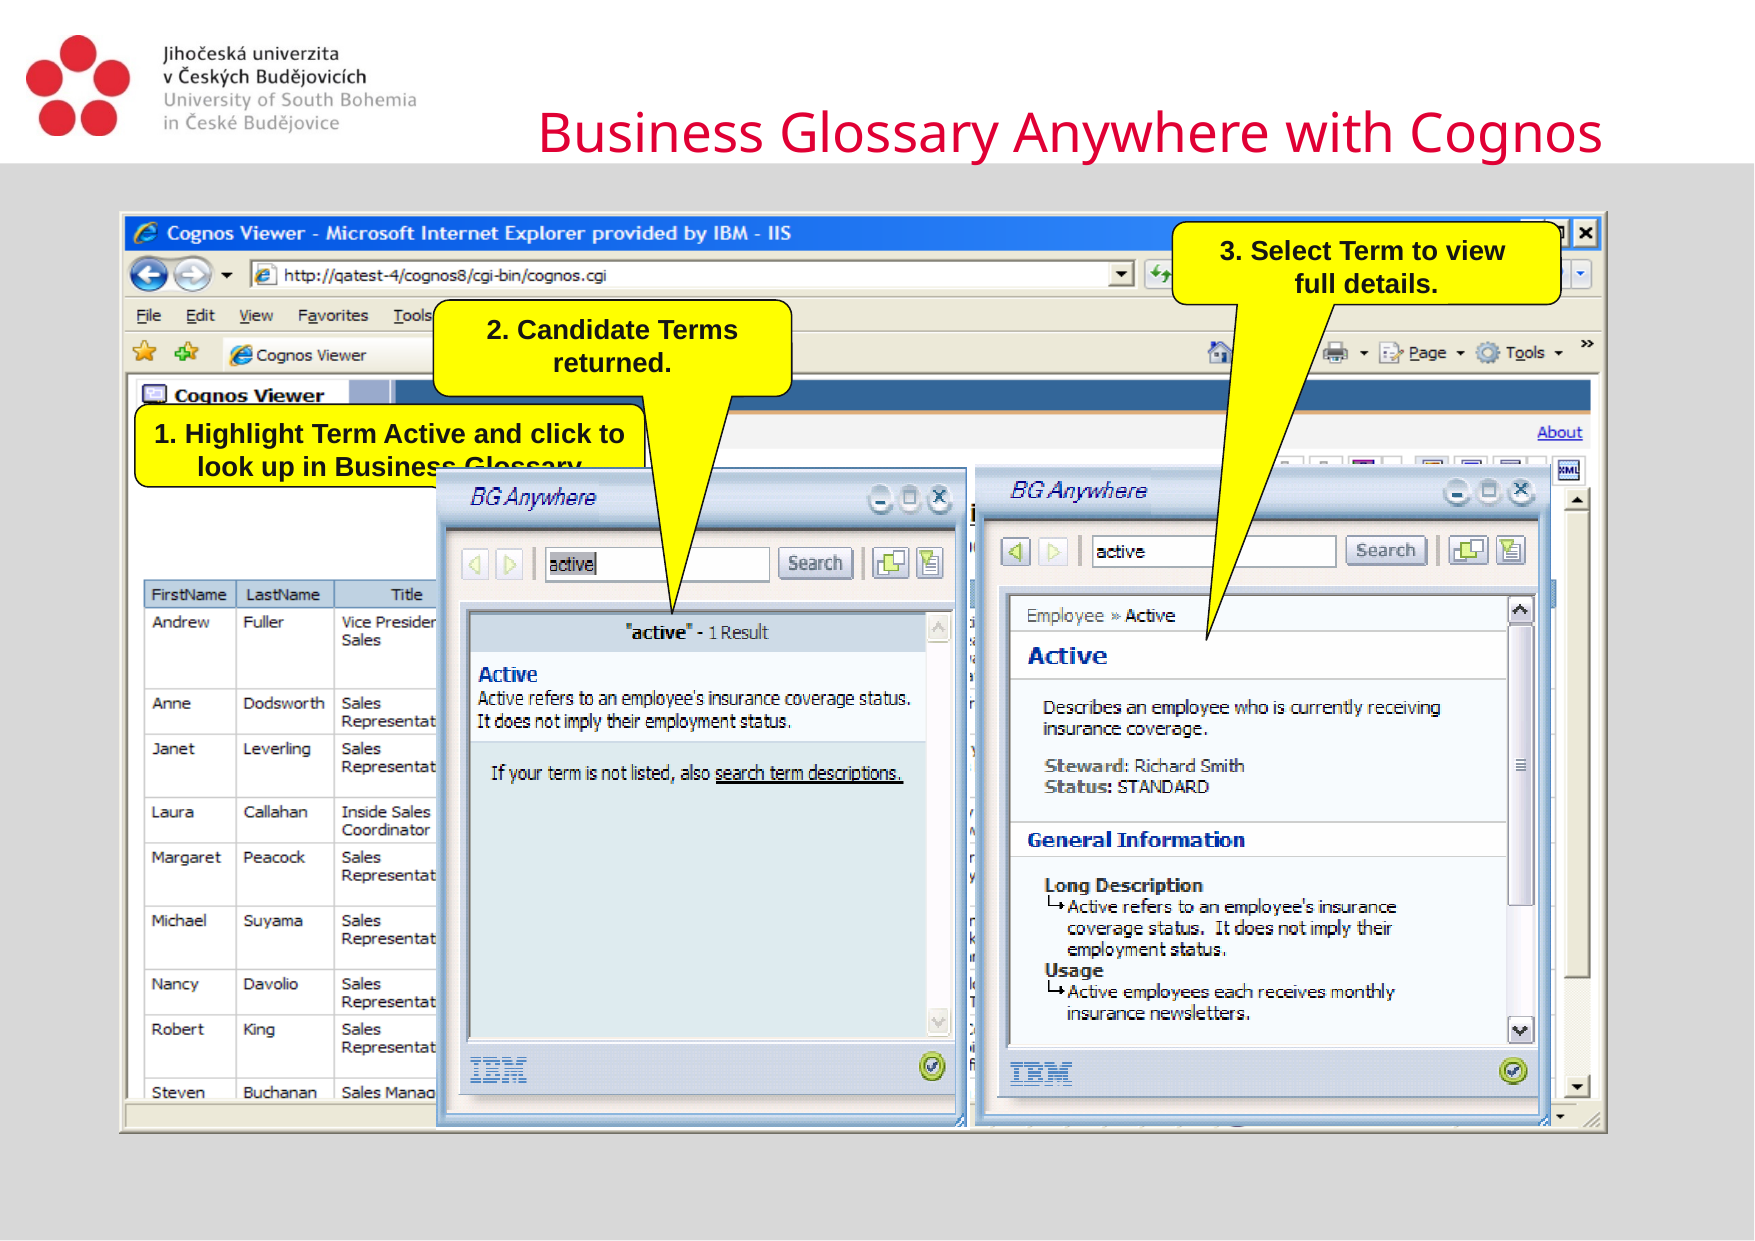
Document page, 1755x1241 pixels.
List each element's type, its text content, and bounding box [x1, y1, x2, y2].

picture [118, 210, 1608, 1134]
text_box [433, 299, 970, 1131]
title Business Glossary Anywhere with Cognos [50, 90, 1620, 172]
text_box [974, 221, 1562, 1126]
picture [26, 35, 417, 136]
